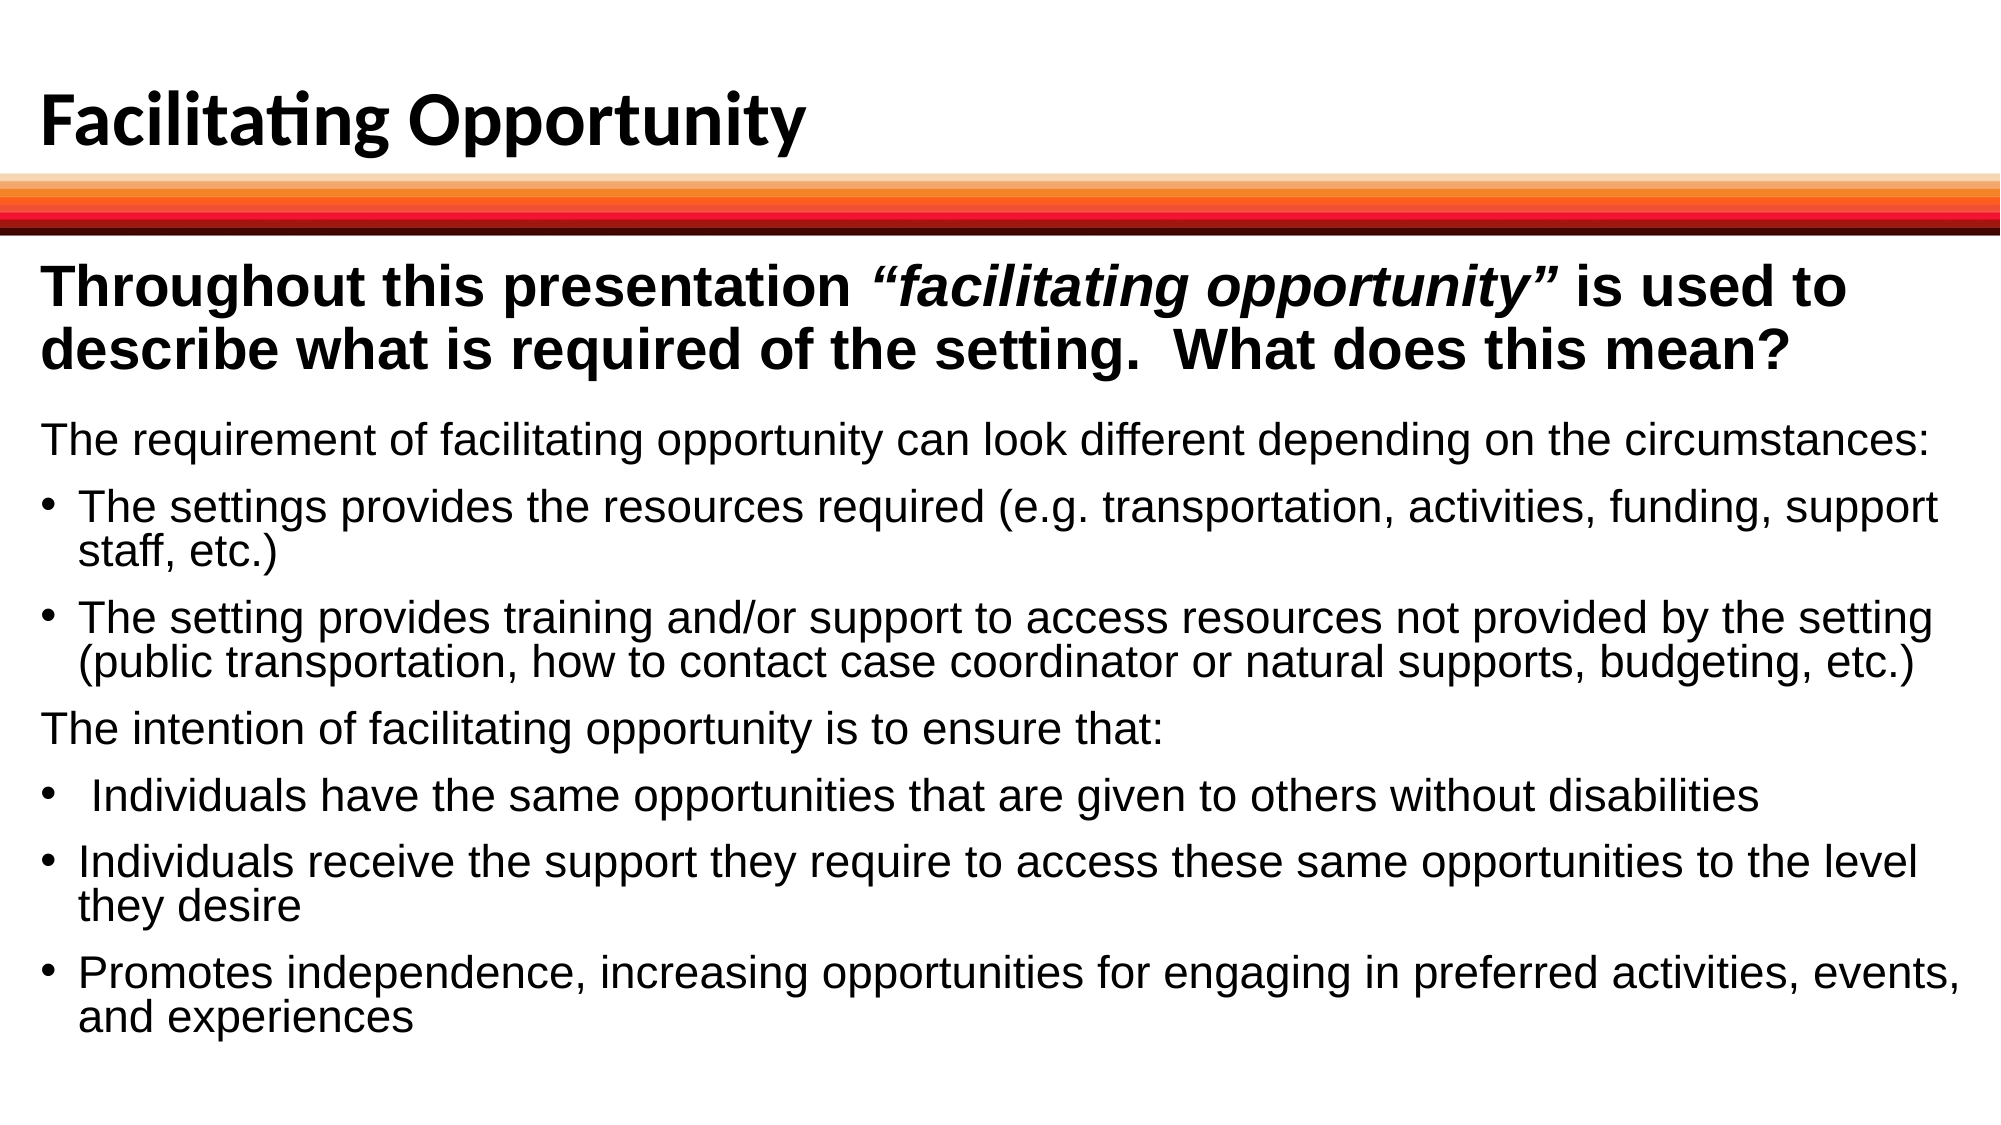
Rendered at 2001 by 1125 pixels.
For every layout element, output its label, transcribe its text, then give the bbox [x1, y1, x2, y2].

list Throughout this presentation “facilitating opportunity” is used to describe what is required of the setting. What does this mean? The requirement of facilitating opportunity can look different depending on the circumstances: The settings provides the resources required (e.g. transportation, activities, funding, support staff, etc.) The setting provides training and/or support to access resources not provided by the setting (public transportation, how to contact case coordinator or natural supports, budgeting, etc.) The intention of facilitating opportunity is to ensure that: Individuals have the same opportunities that are given to others without disabilities Individuals receive the support they require to access these same opportunities to the level they desire Promotes independence, increasing opportunities for engaging in preferred activities, events, and experiences [25, 260, 1983, 1013]
text_box Facilitating Opportunity [25, 10, 1751, 159]
picture [0, 159, 2000, 249]
